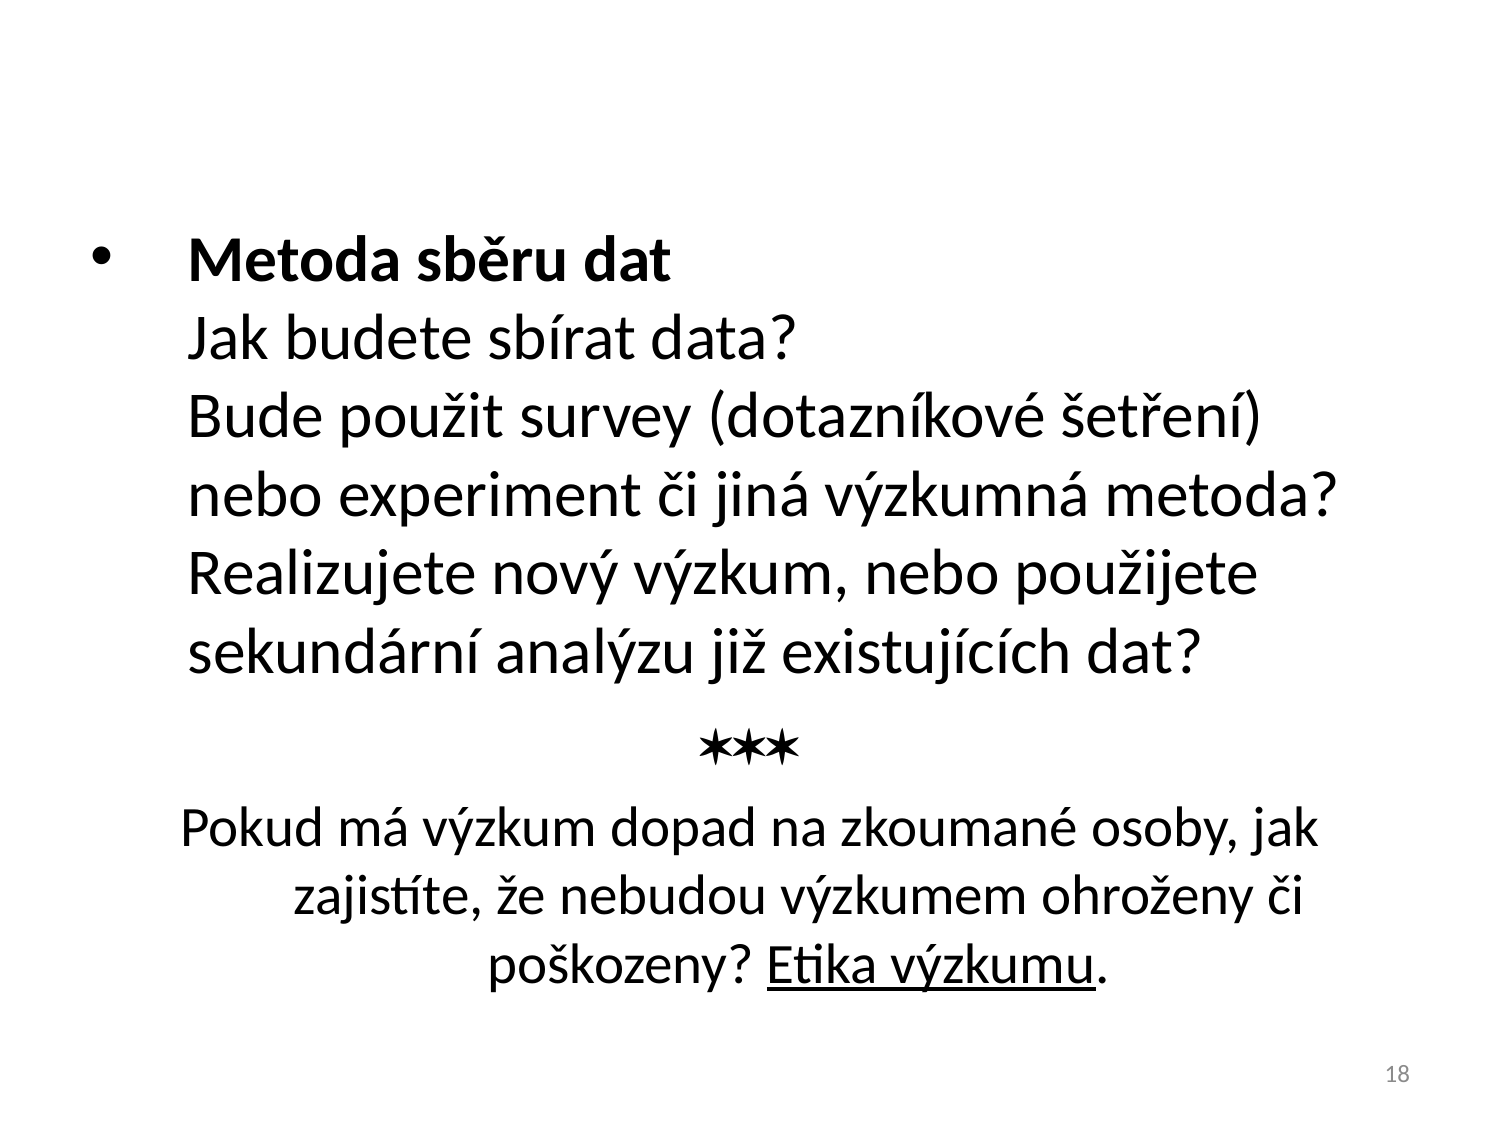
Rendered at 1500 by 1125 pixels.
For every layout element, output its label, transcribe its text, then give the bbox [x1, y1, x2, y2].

list Metoda sběru dat Jak budete sbírat data? Bude použit survey (dotazníkové šetření) nebo experiment či jiná výzkumná metoda? Realizujete nový výzkum, nebo použijete sekundární analýzu již existujících dat?  Pokud má výzkum dopad na zkoumané osoby, jak zajistíte, že nebudou výzkumem ohroženy či poškozeny? Etika výzkumu. [74, 207, 1426, 1006]
slide_number 18 [1074, 1042, 1425, 1103]
